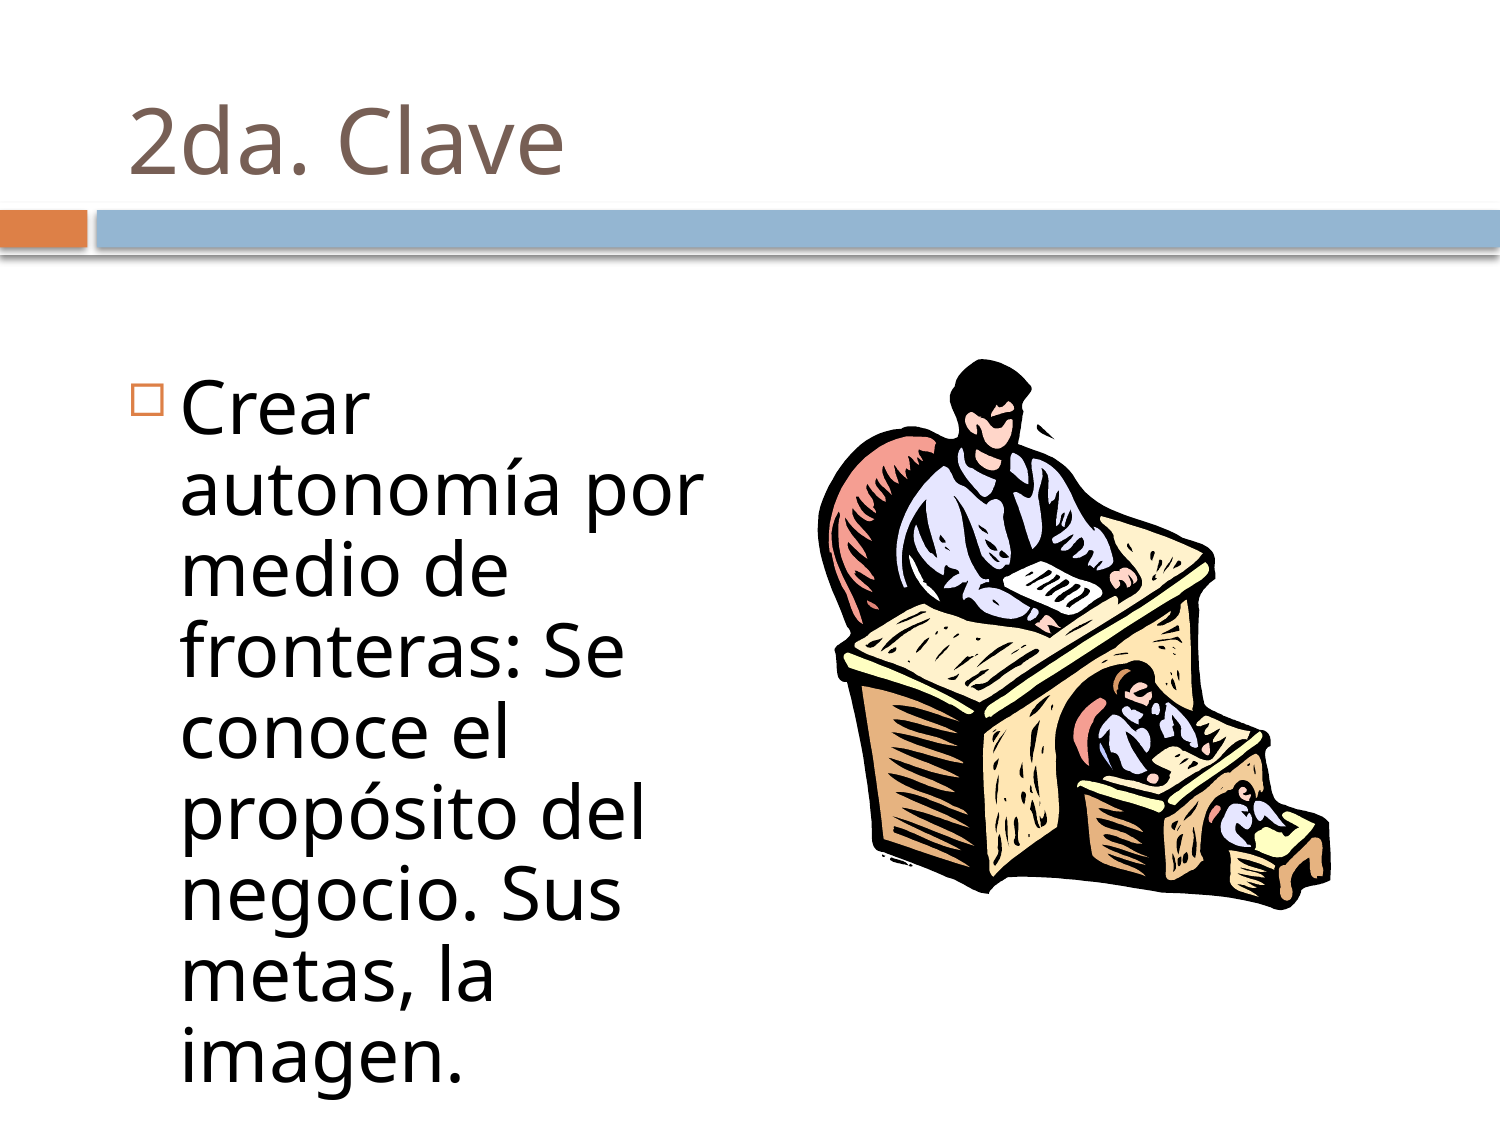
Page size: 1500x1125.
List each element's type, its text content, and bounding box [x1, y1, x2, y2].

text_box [813, 353, 1337, 916]
list Crear autonomía por medio de fronteras: Se conoce el propósito del negocio. Sus metas, la imagen. [112, 362, 738, 1000]
title 2da. Clave [112, 37, 1388, 238]
